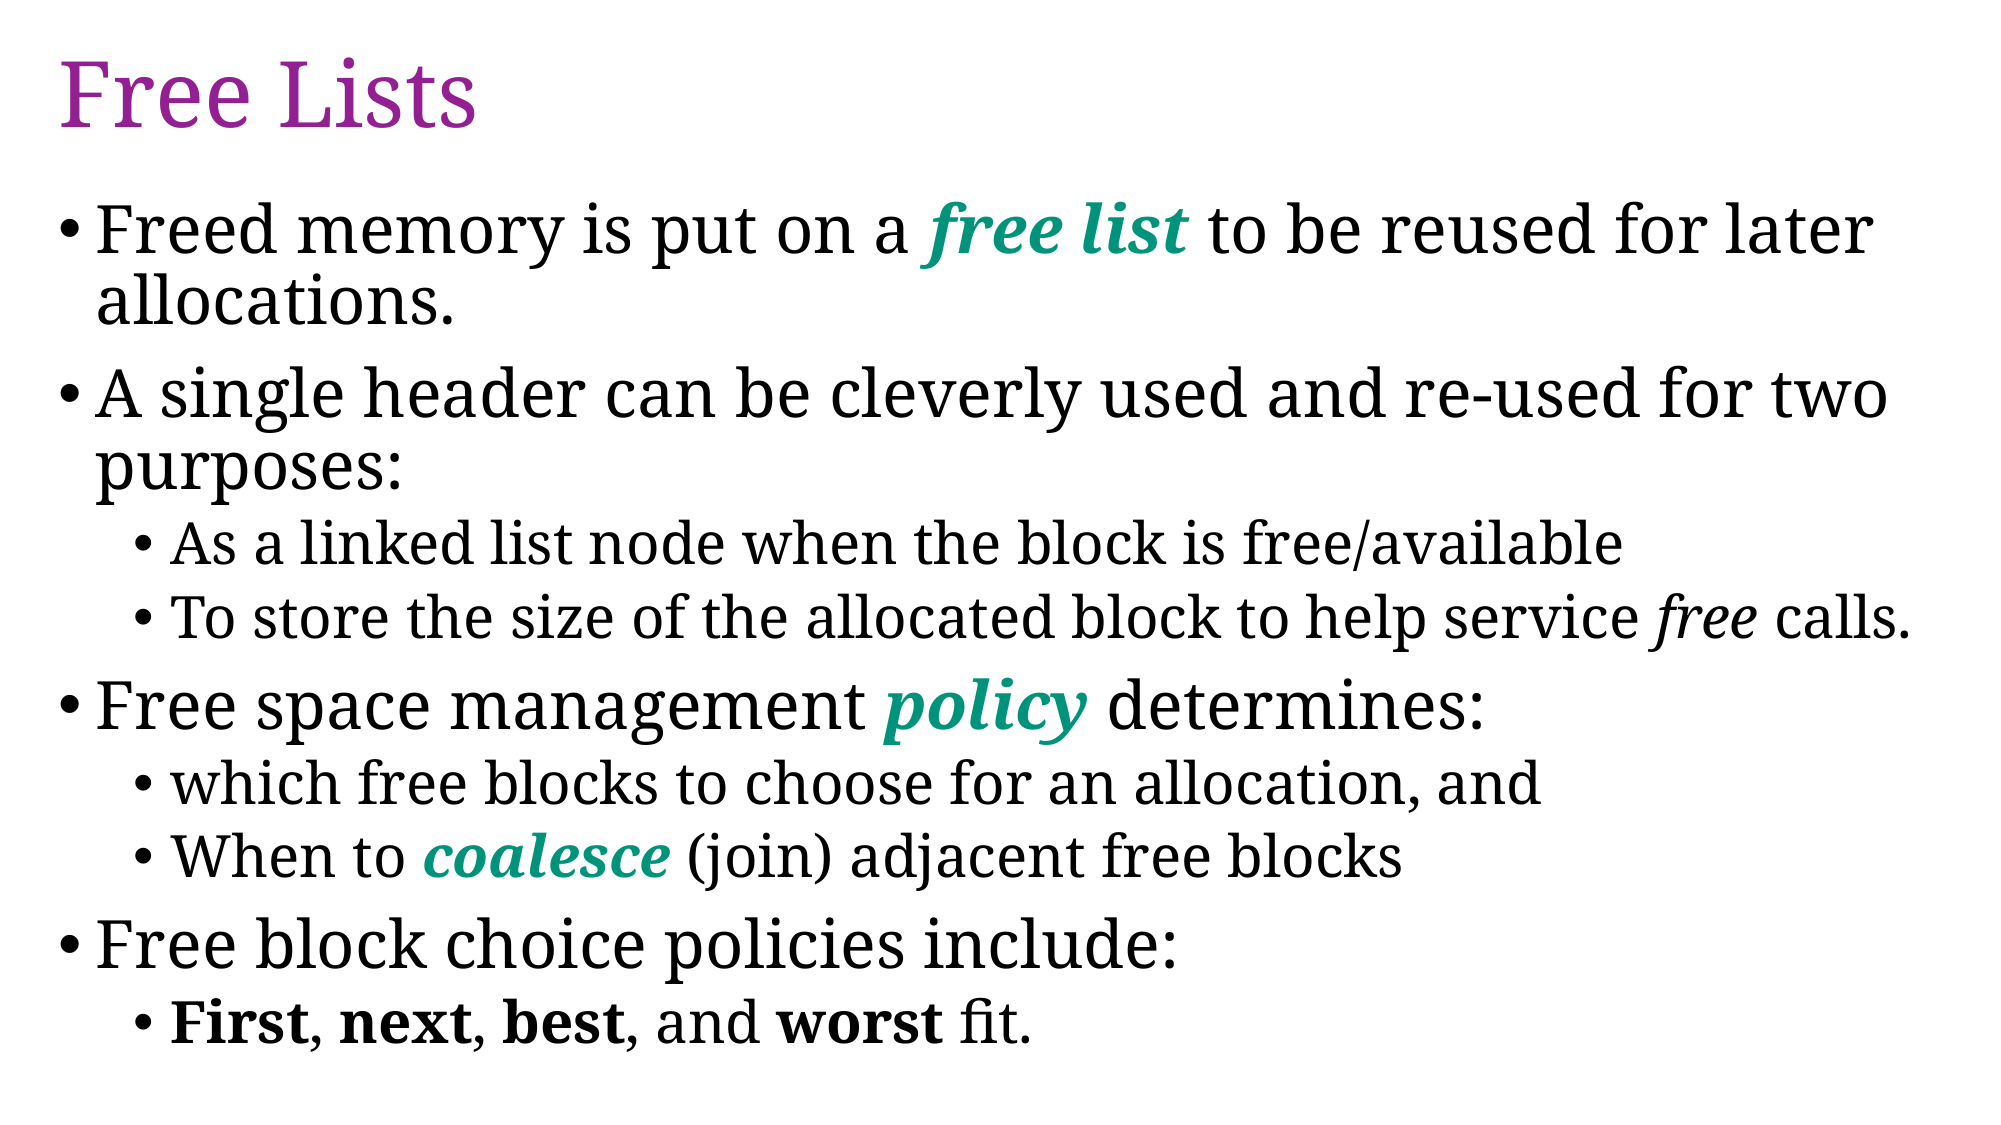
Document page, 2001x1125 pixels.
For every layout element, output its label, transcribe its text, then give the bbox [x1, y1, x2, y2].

title Free Lists [43, 25, 1953, 171]
list Freed memory is put on a free list to be reused for later allocations. A single header can be cleverly used and re-used for two purposes: As a linked list node when the block is free/available To store the size of the allocated block to help service free calls. Free space management policy determines: which free blocks to choose for an allocation, and When to coalesce (join) adjacent free blocks Free block choice policies include: First, next, best, and worst fit. [43, 188, 1953, 1106]
